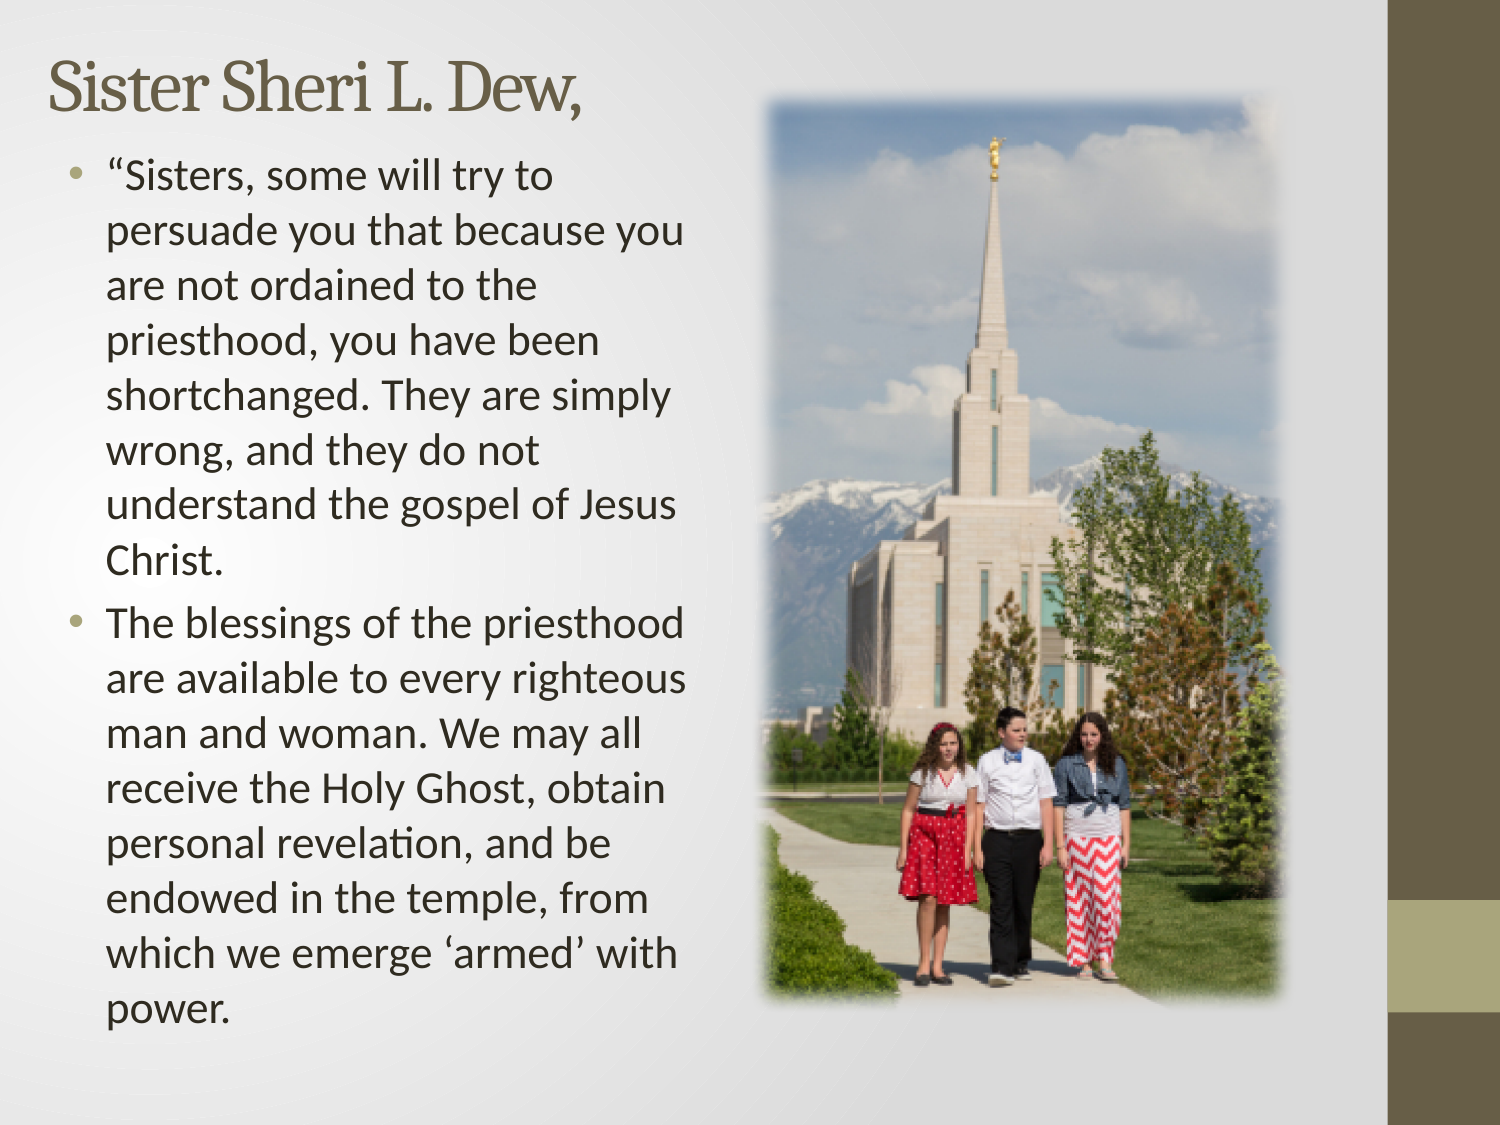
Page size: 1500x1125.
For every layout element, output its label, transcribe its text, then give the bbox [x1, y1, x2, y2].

picture [749, 83, 1297, 1016]
list “Sisters, some will try to persuade you that because you are not ordained to the priesthood, you have been shortchanged. They are simply wrong, and they do not understand the gospel of Jesus Christ. The blessings of the priesthood are available to every righteous man and woman. We may all receive the Holy Ghost, obtain personal revelation, and be endowed in the temple, from which we emerge ‘armed’ with power. [34, 137, 750, 1086]
title Sister Sheri L. Dew, [34, 26, 1285, 136]
